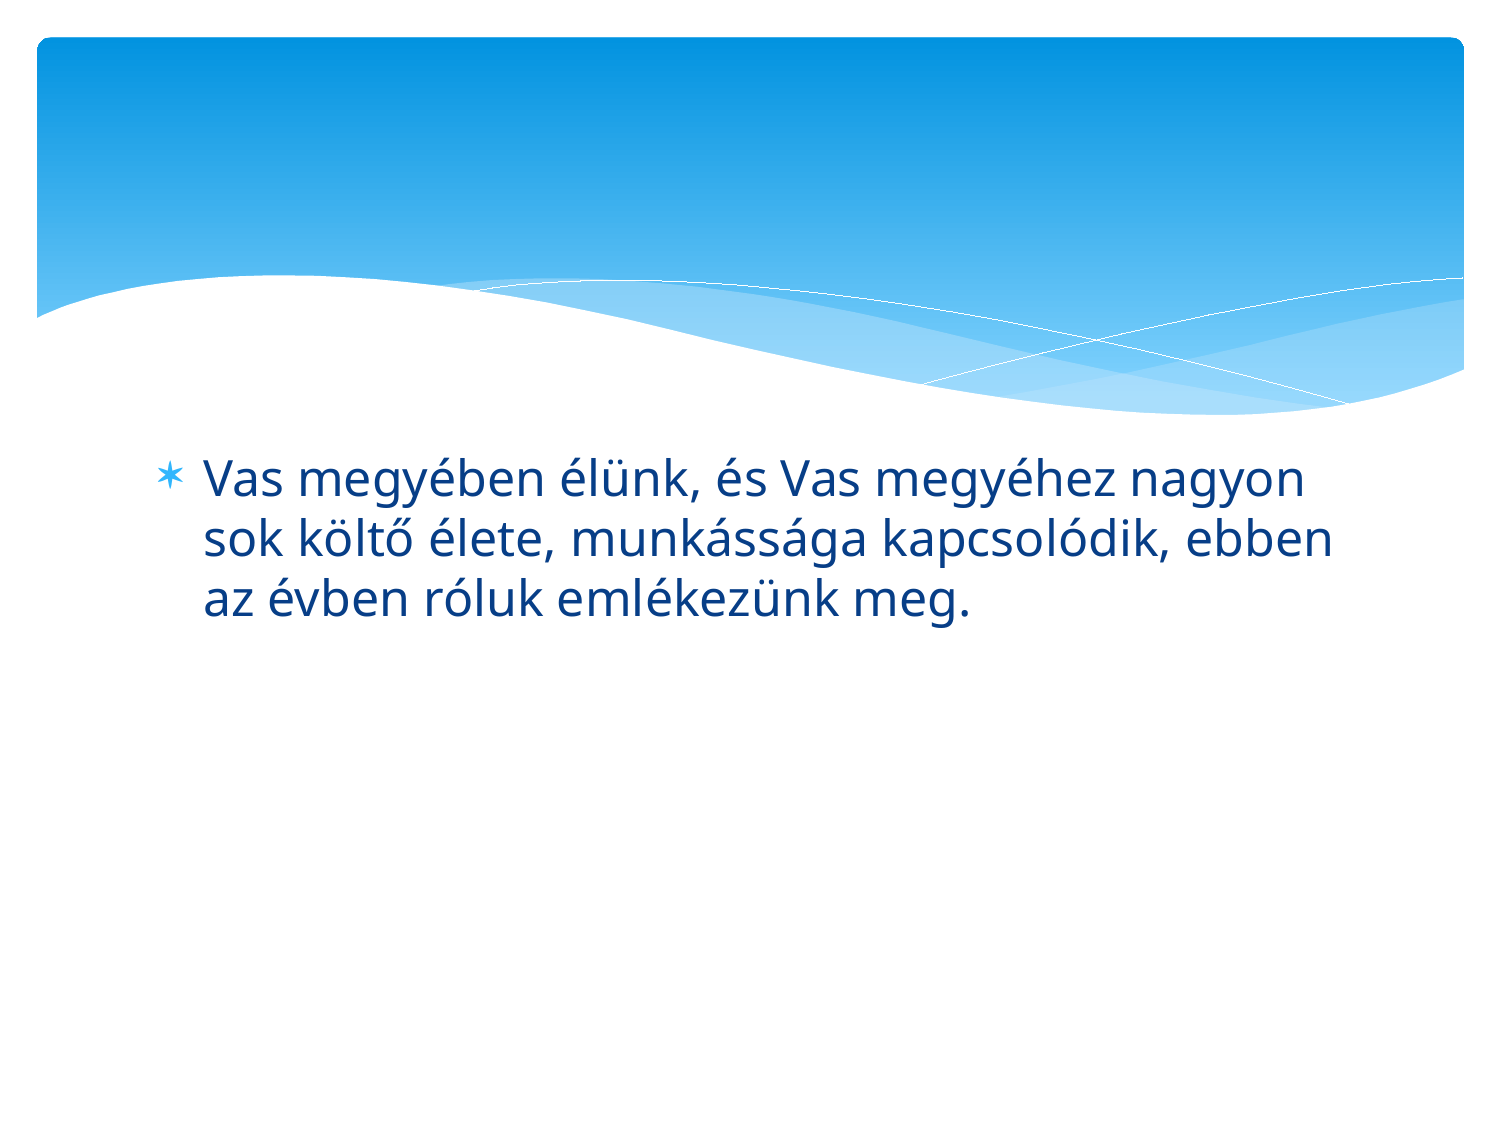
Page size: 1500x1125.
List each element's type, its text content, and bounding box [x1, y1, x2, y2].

list Vas megyében élünk, és Vas megyéhez nagyon sok költő élete, munkássága kapcsolódik, ebben az évben róluk emlékezünk meg. [143, 438, 1359, 1005]
